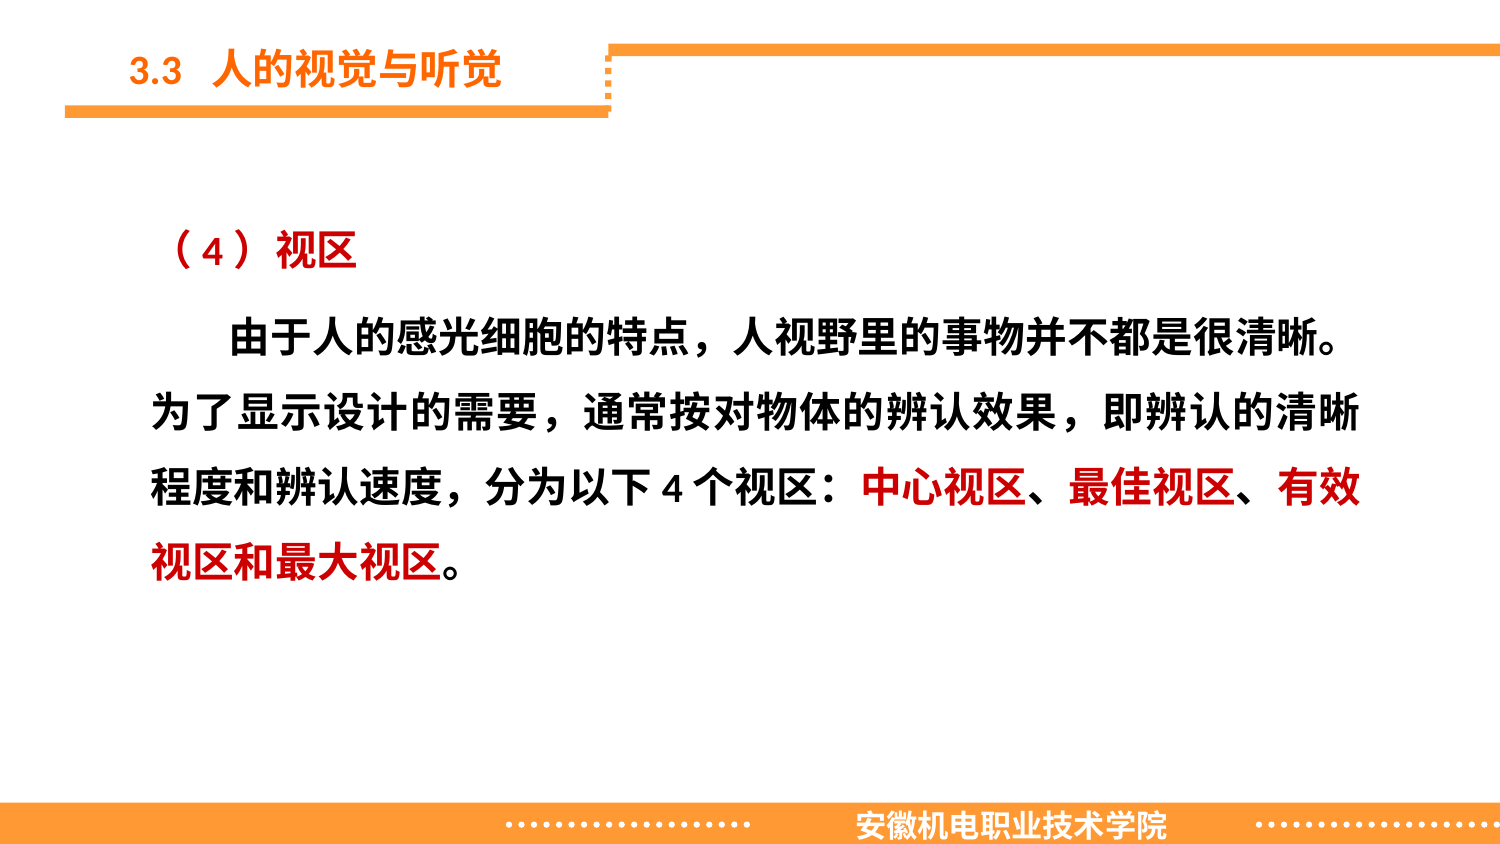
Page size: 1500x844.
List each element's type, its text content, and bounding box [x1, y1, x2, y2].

text_box [0, 802, 786, 844]
text_box 3.3 人的视觉与听觉 [0, 35, 632, 101]
text_box [1236, 802, 1500, 844]
text_box 安徽机电职业技术学院 [786, 798, 1236, 844]
text_box （4）视区 由于人的感光细胞的特点，人视野里的事物并不都是很清晰。为了显示设计的需要，通常按对物体的辨认效果，即辨认的清晰程度和辨认速度，分为以下4个视区：中心视区、最佳视区、有效视区和最大视区。 [135, 191, 1376, 564]
